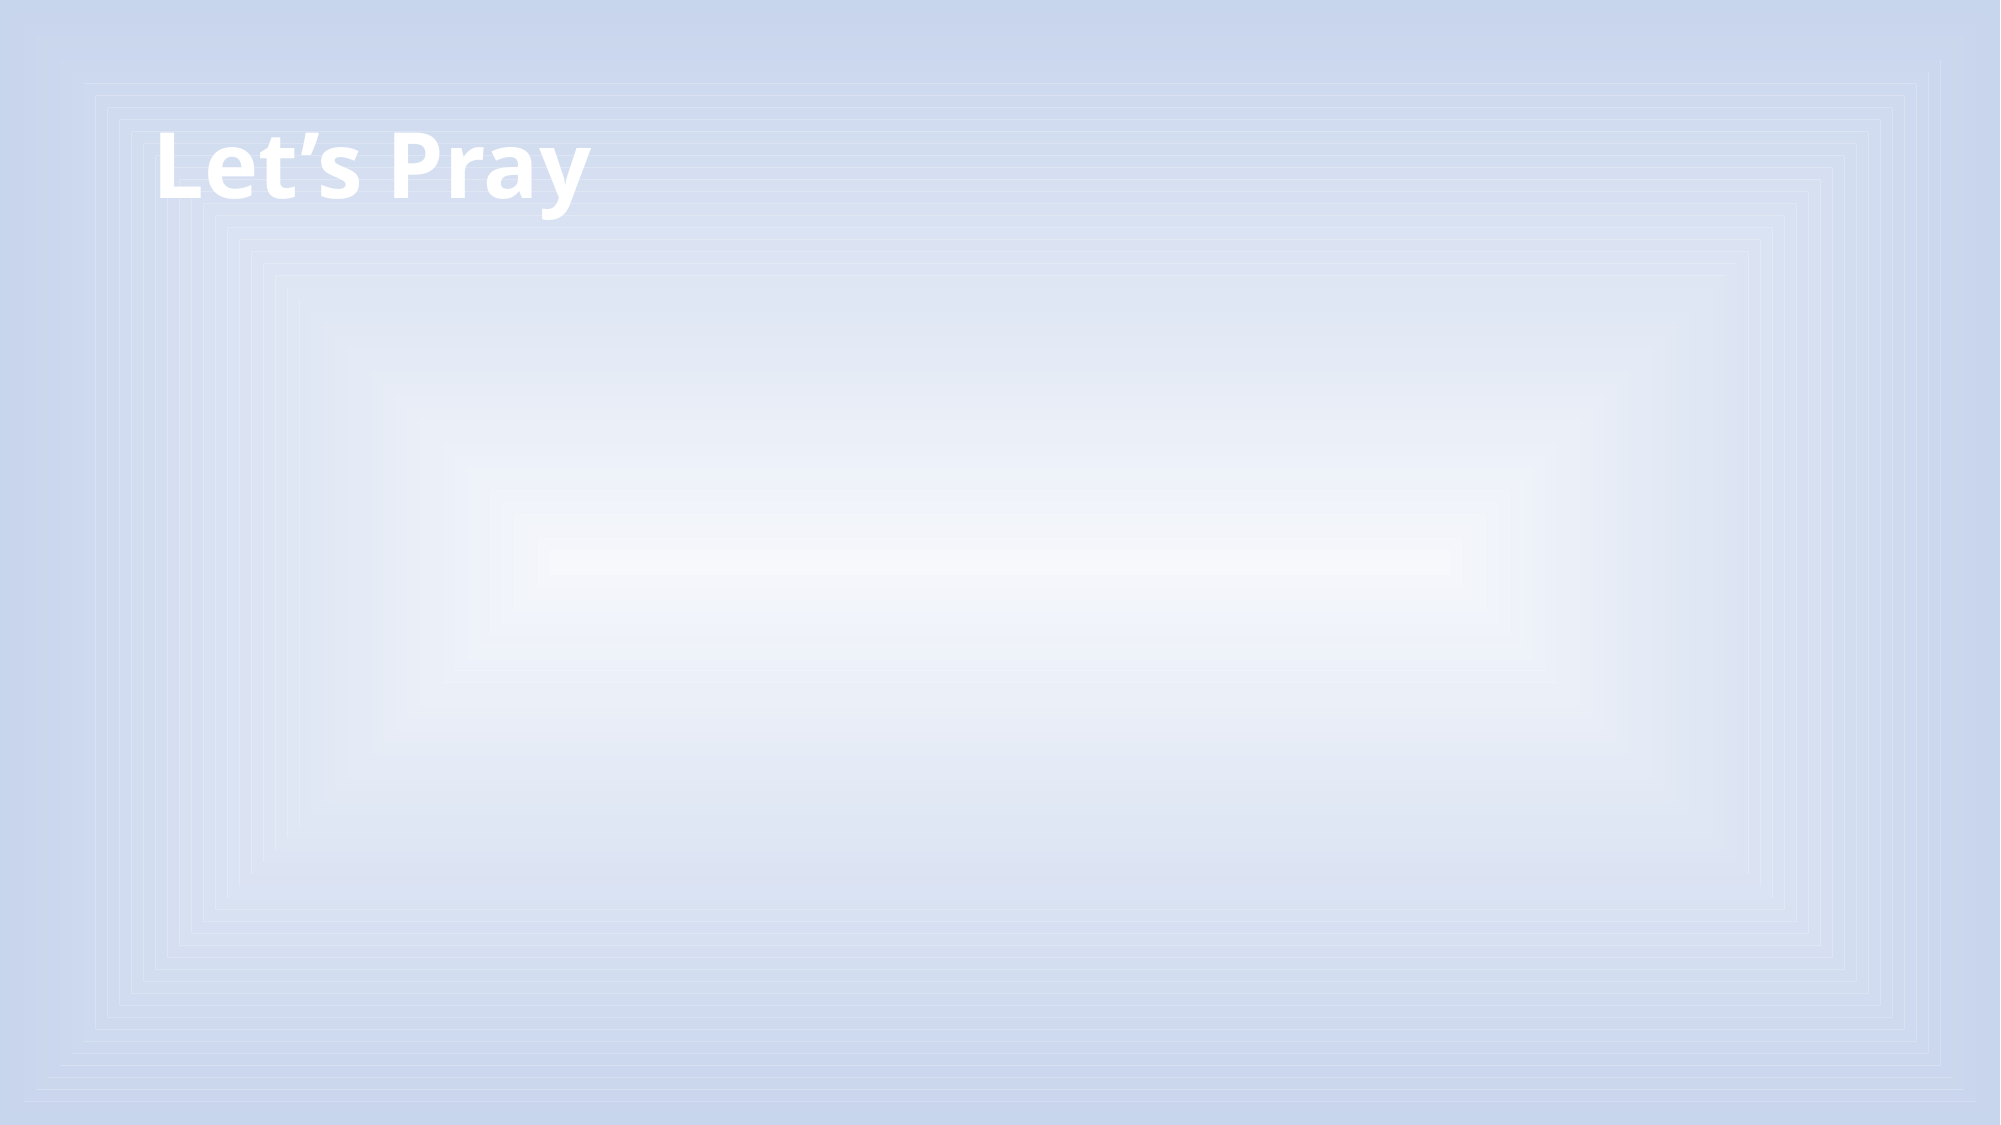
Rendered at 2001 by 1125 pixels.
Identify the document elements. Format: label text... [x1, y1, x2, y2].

title Let’s Pray [137, 59, 1863, 278]
